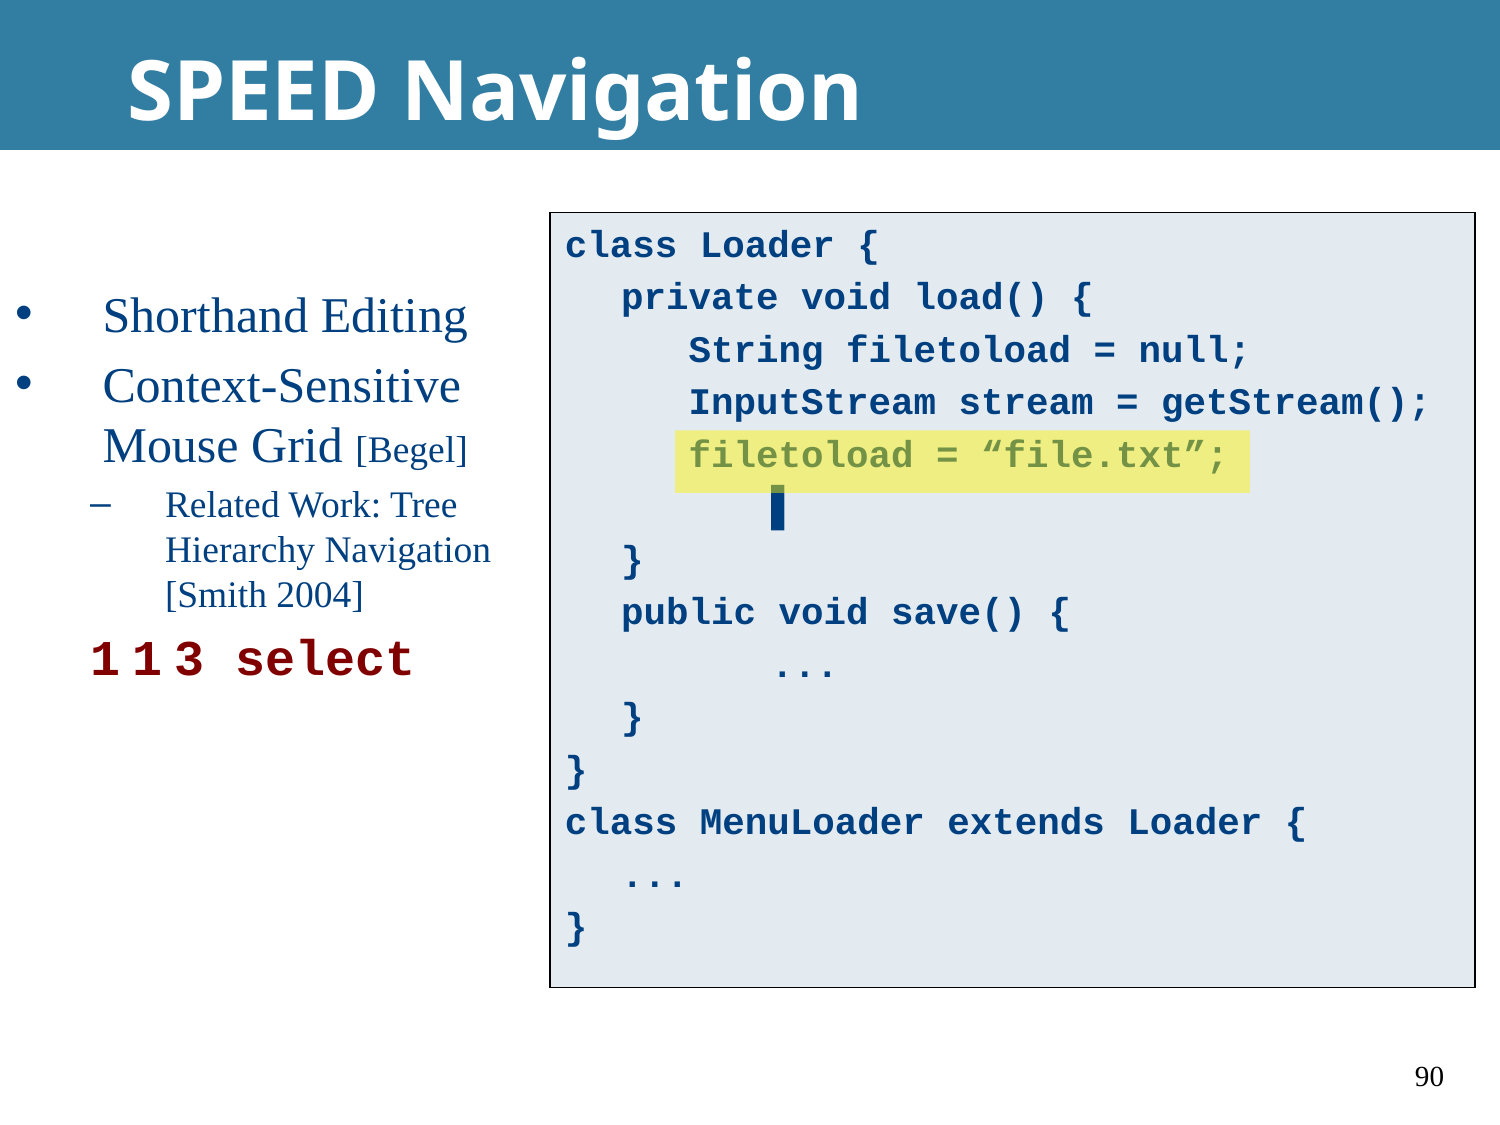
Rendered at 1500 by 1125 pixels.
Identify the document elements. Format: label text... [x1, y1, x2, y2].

title SPEED Navigation [112, 12, 1500, 163]
list Shorthand Editing Context-Sensitive Mouse Grid [Begel] Related Work: Tree Hierarchy Navigation [Smith 2004] 1 1 3 select [0, 275, 575, 1000]
text_box [675, 430, 1250, 493]
text_box class Loader { private void load() { String filetoload = null; InputStream stream = getStream(); filetoload = “file.txt”; ▌ } public void save() { ... } } class MenuLoader extends Loader { ... } [549, 212, 1475, 988]
